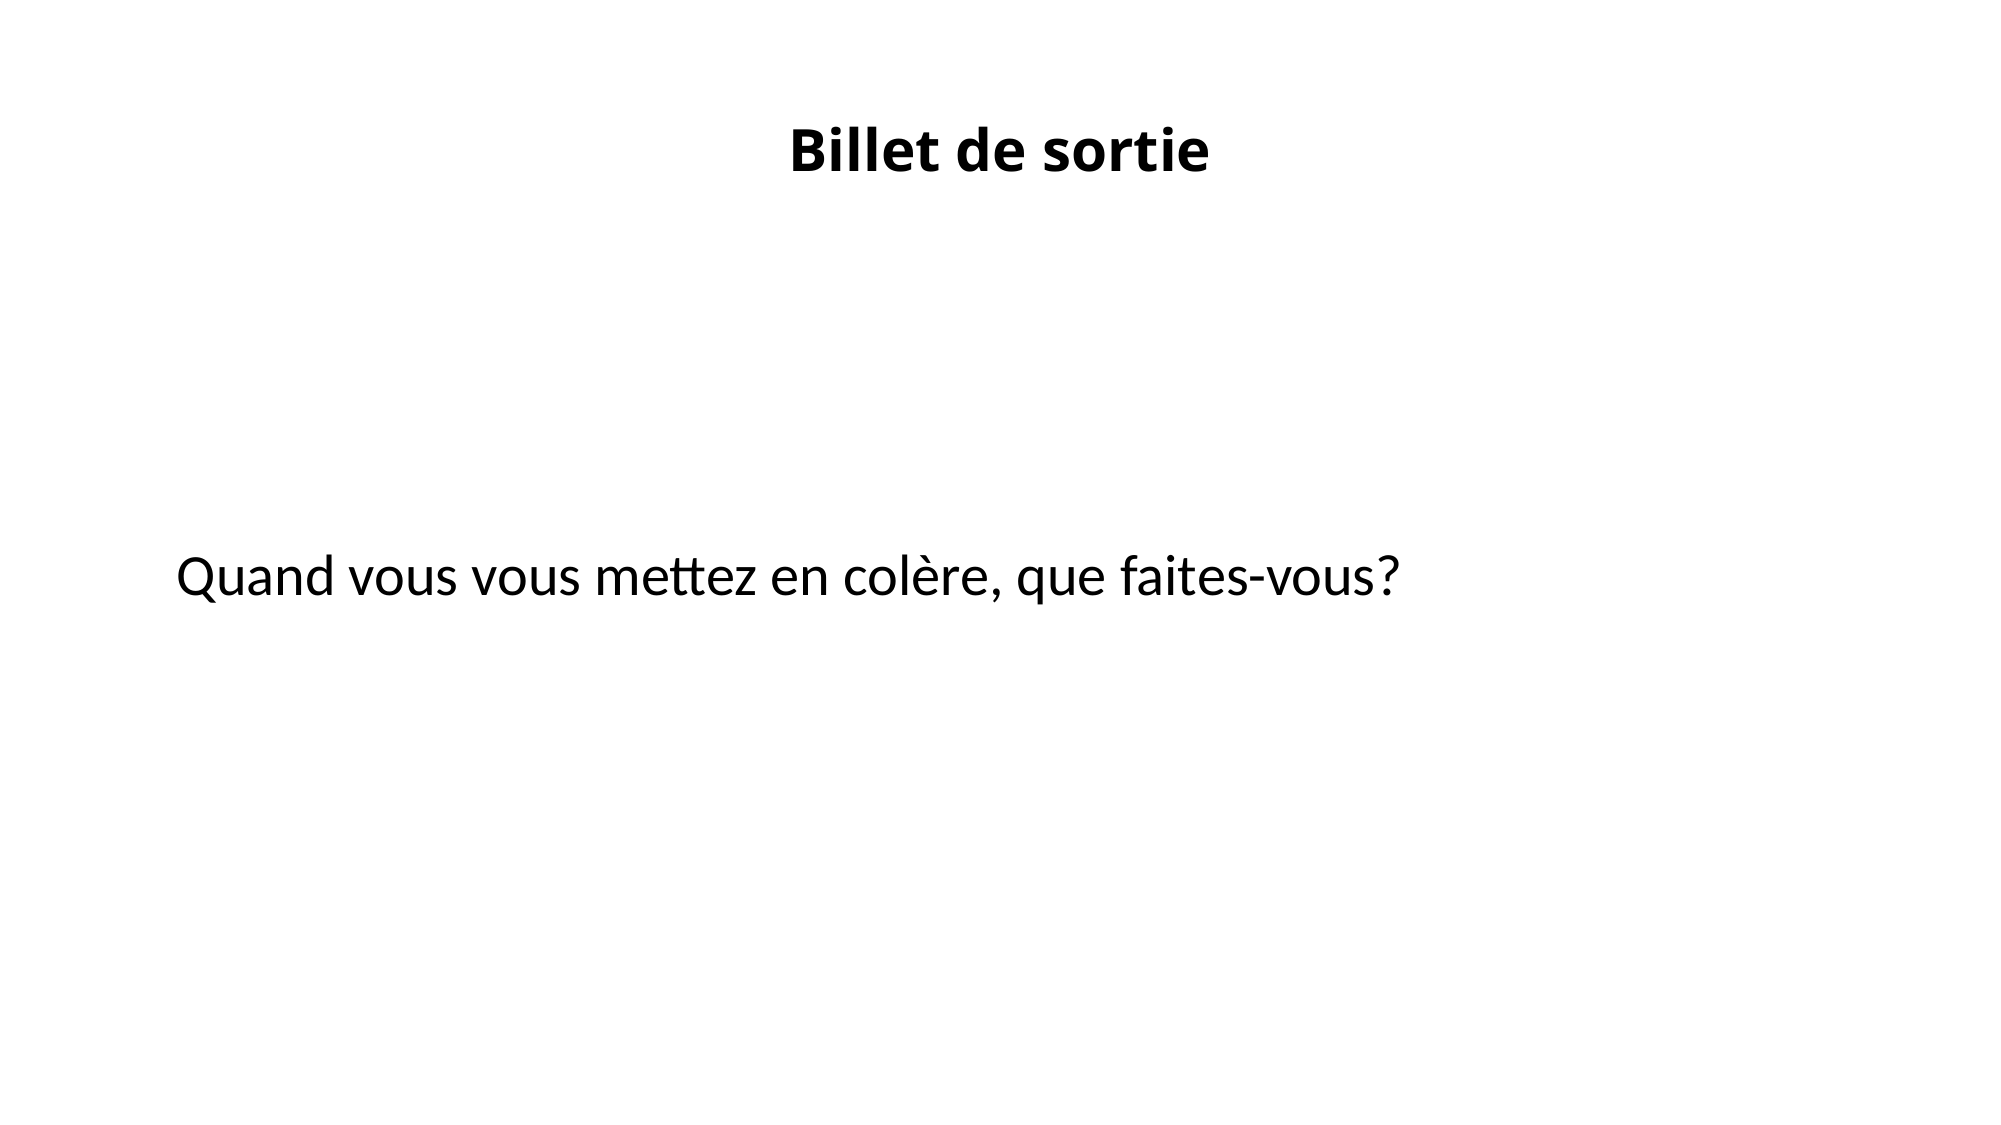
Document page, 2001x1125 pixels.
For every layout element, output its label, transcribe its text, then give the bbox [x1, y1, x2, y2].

title Billet de sortie [137, 59, 1863, 246]
list Quand vous vous mettez en colère, que faites-vous? [161, 279, 1887, 993]
